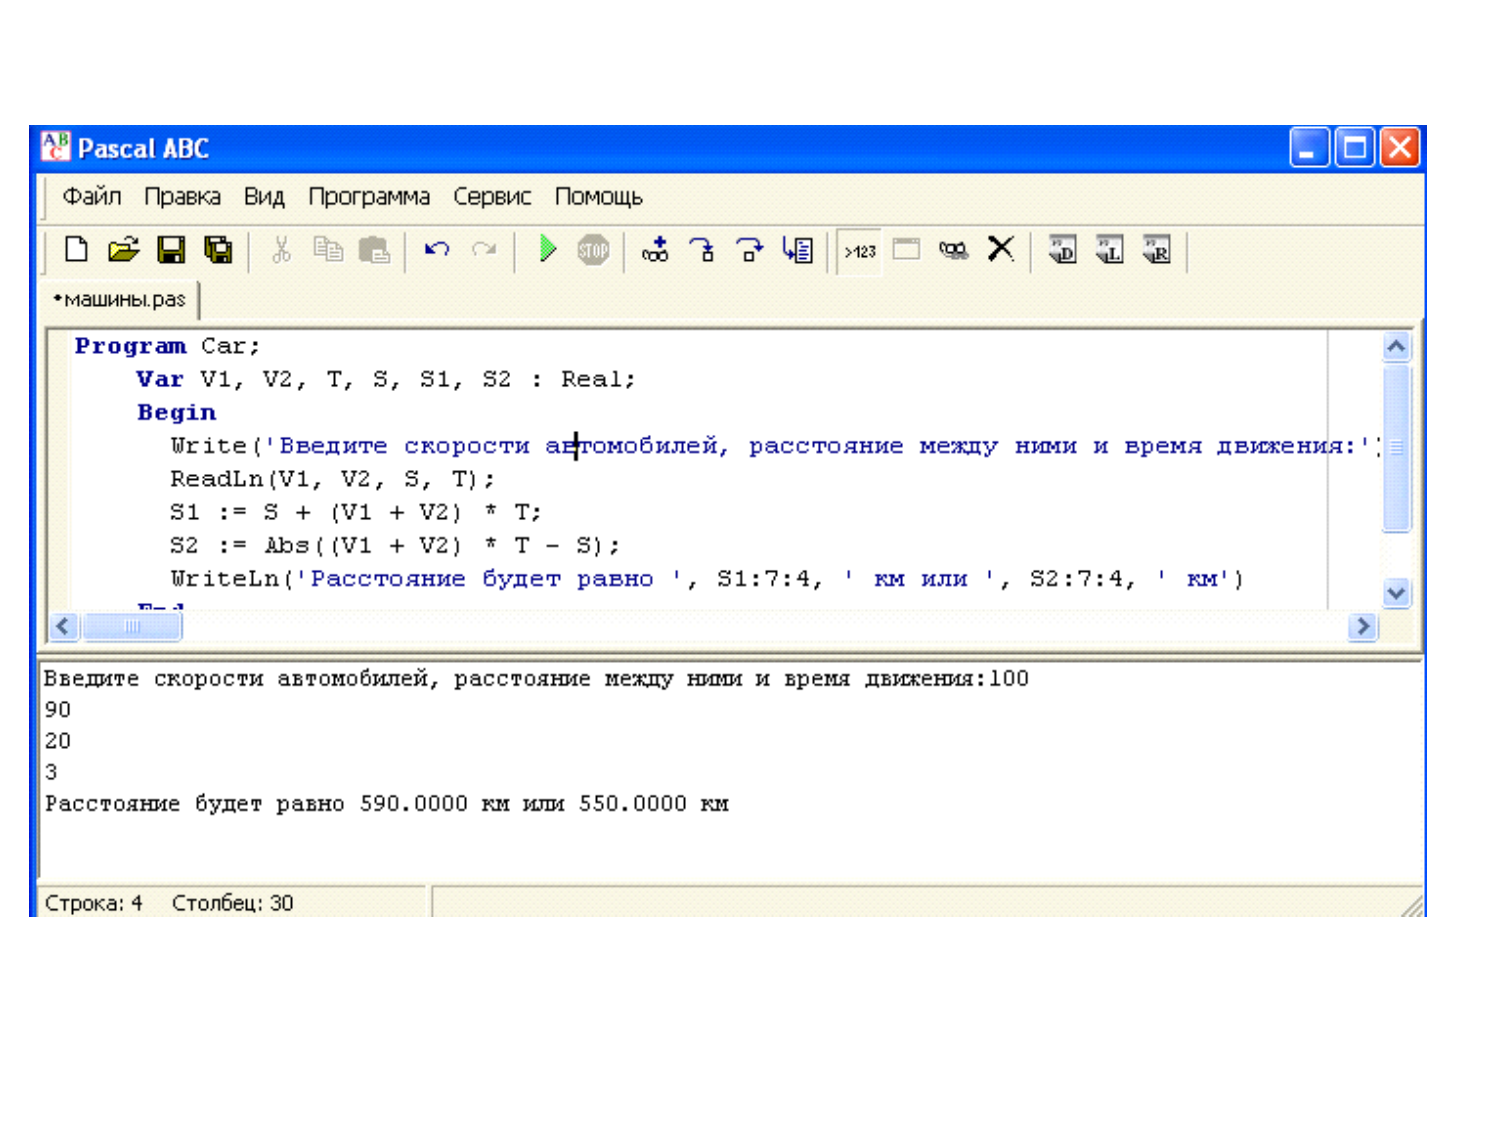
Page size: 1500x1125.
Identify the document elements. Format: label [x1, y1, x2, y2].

list [29, 125, 1427, 918]
